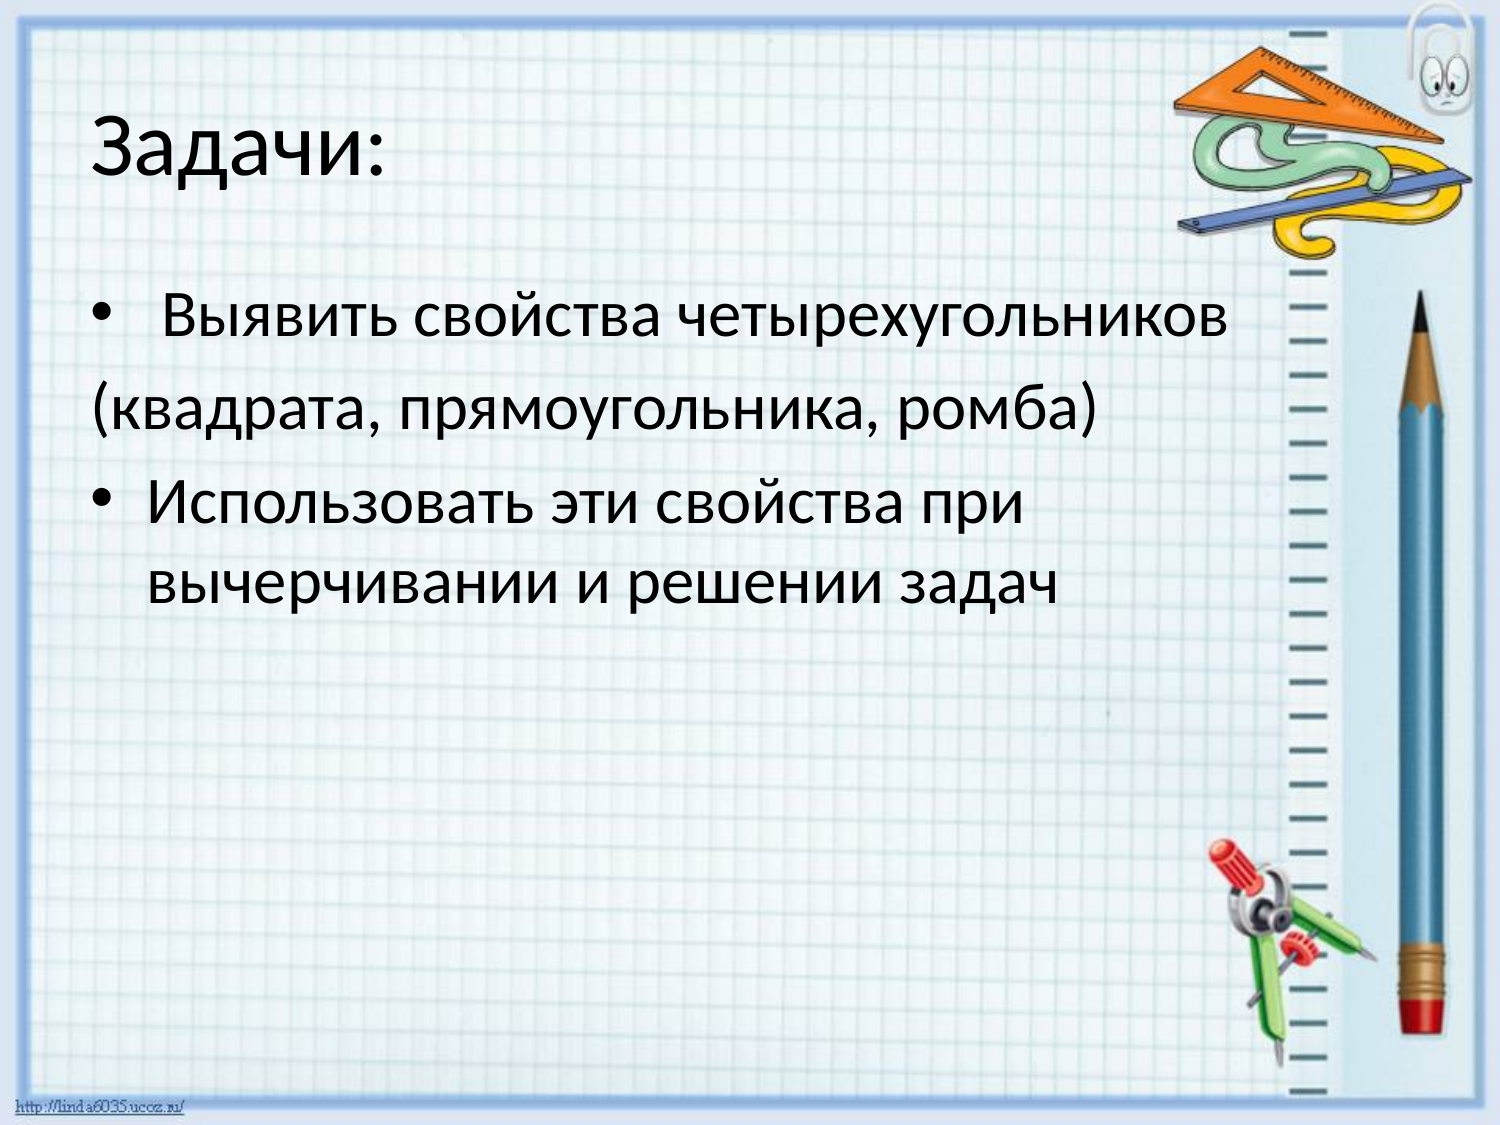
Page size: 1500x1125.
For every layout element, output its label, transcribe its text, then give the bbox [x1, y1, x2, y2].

picture [0, 0, 1500, 1125]
list Выявить свойства четырехугольников (квадрата, прямоугольника, ромба) Использовать эти свойства при вычерчивании и решении задач [75, 262, 1425, 1005]
title Задачи: [75, 45, 1425, 233]
